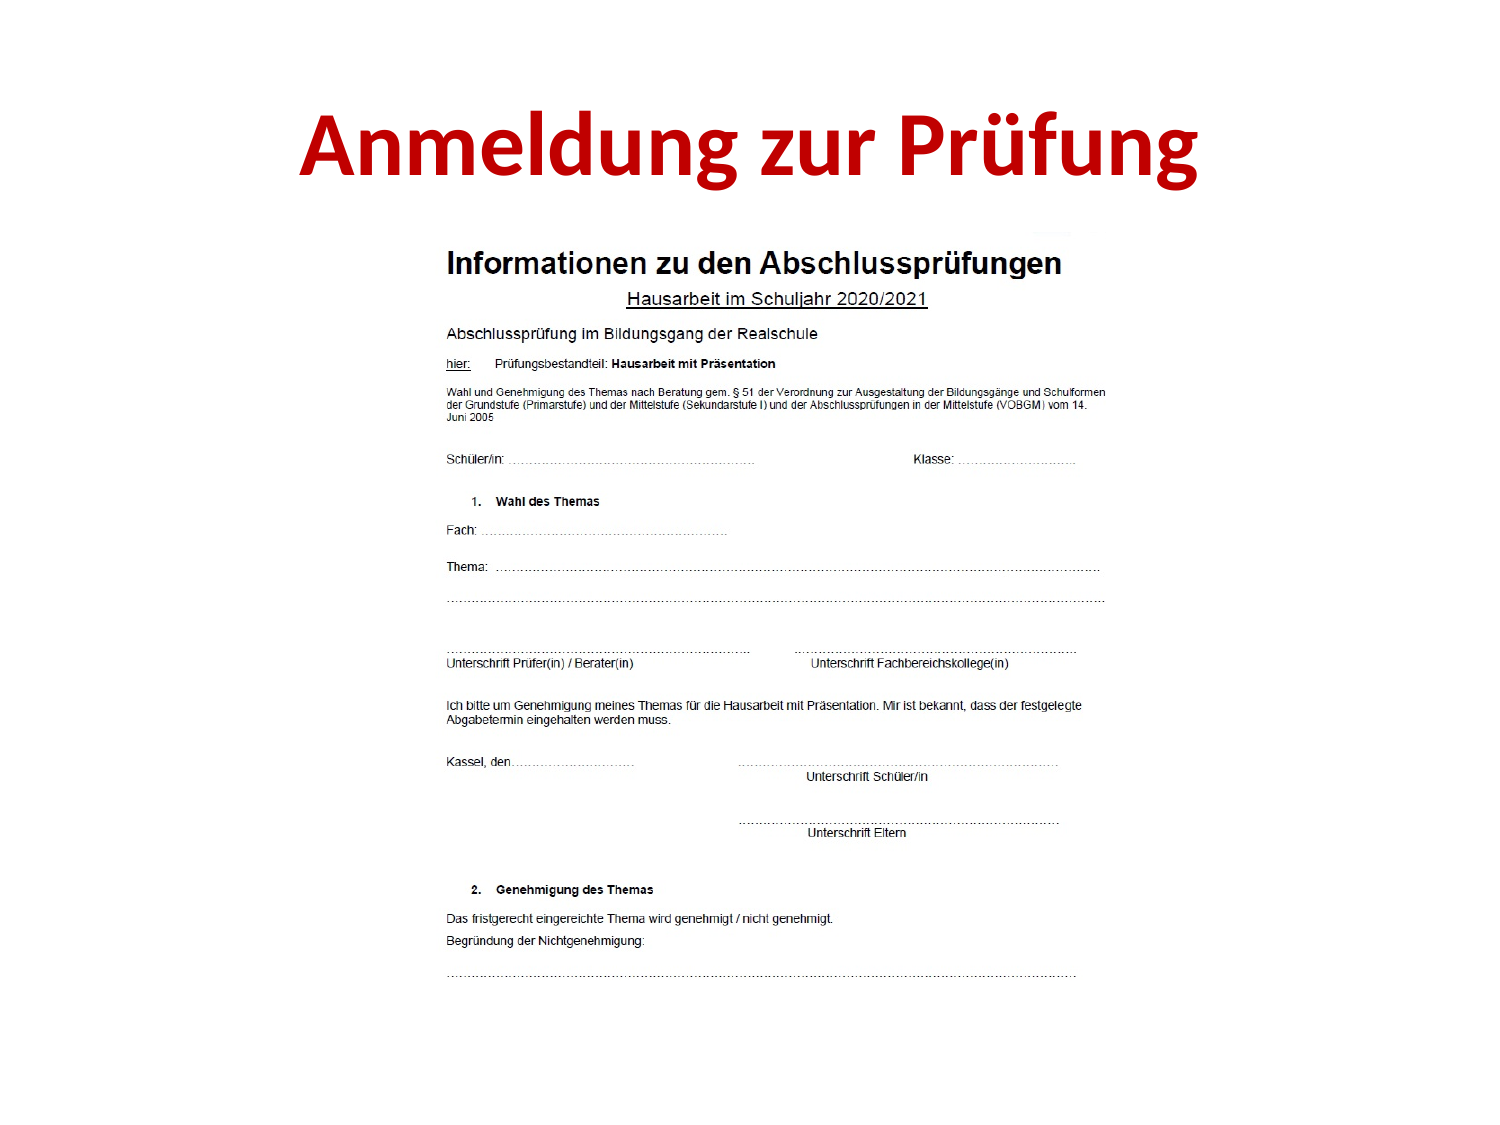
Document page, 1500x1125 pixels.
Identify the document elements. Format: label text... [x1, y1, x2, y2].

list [420, 232, 1106, 1006]
title Anmeldung zur Prüfung [75, 45, 1425, 233]
